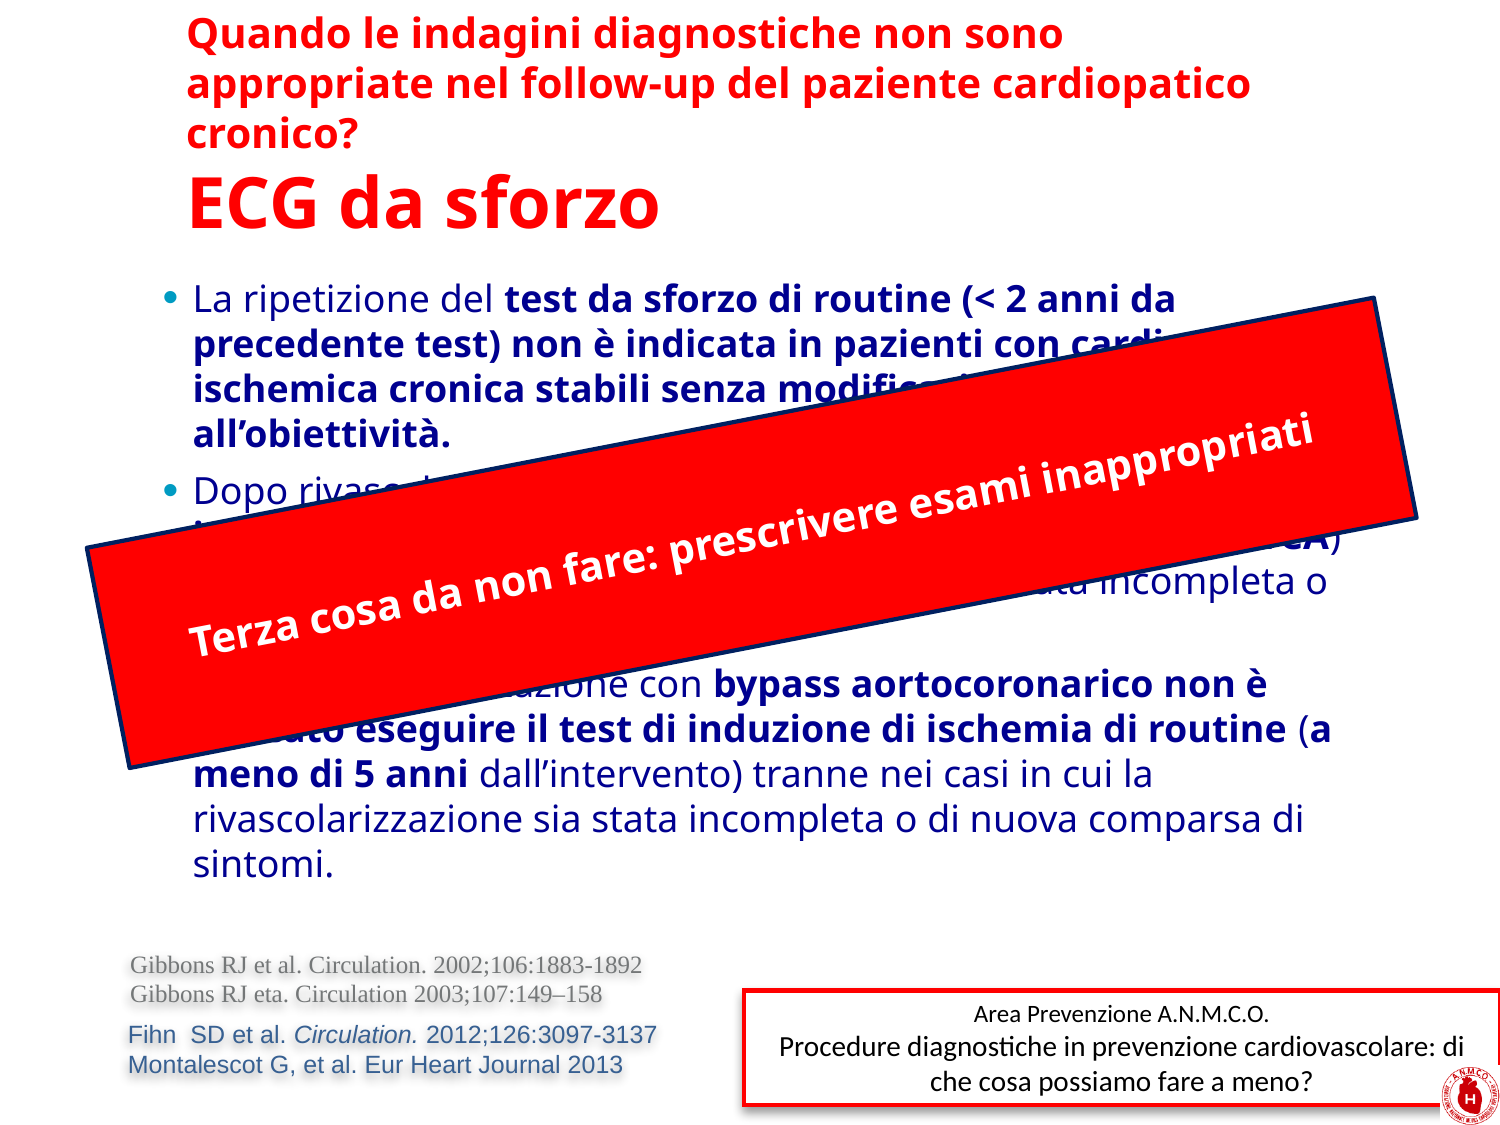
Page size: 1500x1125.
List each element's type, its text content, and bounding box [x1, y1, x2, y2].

text_box Terza cosa da non fare: prescrivere esami inappropriati [84, 295, 1419, 771]
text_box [743, 990, 1500, 1125]
list La ripetizione del test da sforzo di routine (< 2 anni da precedente test) non è indicata in pazienti con cardiopatia ischemica cronica stabili senza modificazioni di sintomi o all’obiettività. Dopo rivascolarizzazione con PTCA non è utile ripetere il test di induzione di ischemia di routine (a meno di 2 anni dalla PTCA) tranne nei casi in cui la rivascolarizzazione sia stata incompleta o di nuova comparsa di sintomi. Dopo rivascolarizzazione con bypass aortocoronarico non è indicato eseguire il test di induzione di ischemia di routine (a meno di 5 anni dall’intervento) tranne nei casi in cui la rivascolarizzazione sia stata incompleta o di nuova comparsa di sintomi. [147, 531, 1366, 835]
list La ripetizione del test da sforzo di routine (< 2 anni da precedente test) non è indicata in pazienti con cardiopatia ischemica cronica stabili senza modificazioni di sintomi o all’obiettività. Dopo rivascolarizzazione con PTCA non è utile ripetere il test di induzione di ischemia di routine (a meno di 2 anni dalla PTCA) tranne nei casi in cui la rivascolarizzazione sia stata incompleta o di nuova comparsa di sintomi. Dopo rivascolarizzazione con bypass aortocoronarico non è indicato eseguire il test di induzione di ischemia di routine (a meno di 5 anni dall’intervento) tranne nei casi in cui la rivascolarizzazione sia stata incompleta o di nuova comparsa di sintomi. [147, 267, 1366, 533]
title Quando le indagini diagnostiche non sono appropriate nel follow-up del paziente cardiopatico cronico? ECG da sforzo [171, 31, 1337, 219]
text_box Fihn SD et al. Circulation. 2012;126:3097-3137 Montalescot G, et al. Eur Heart Journal 2013 [112, 1011, 674, 1087]
text_box Gibbons RJ et al. Circulation. 2002;106:1883-1892 Gibbons RJ eta. Circulation 2003;107:149–158 [115, 940, 659, 1011]
